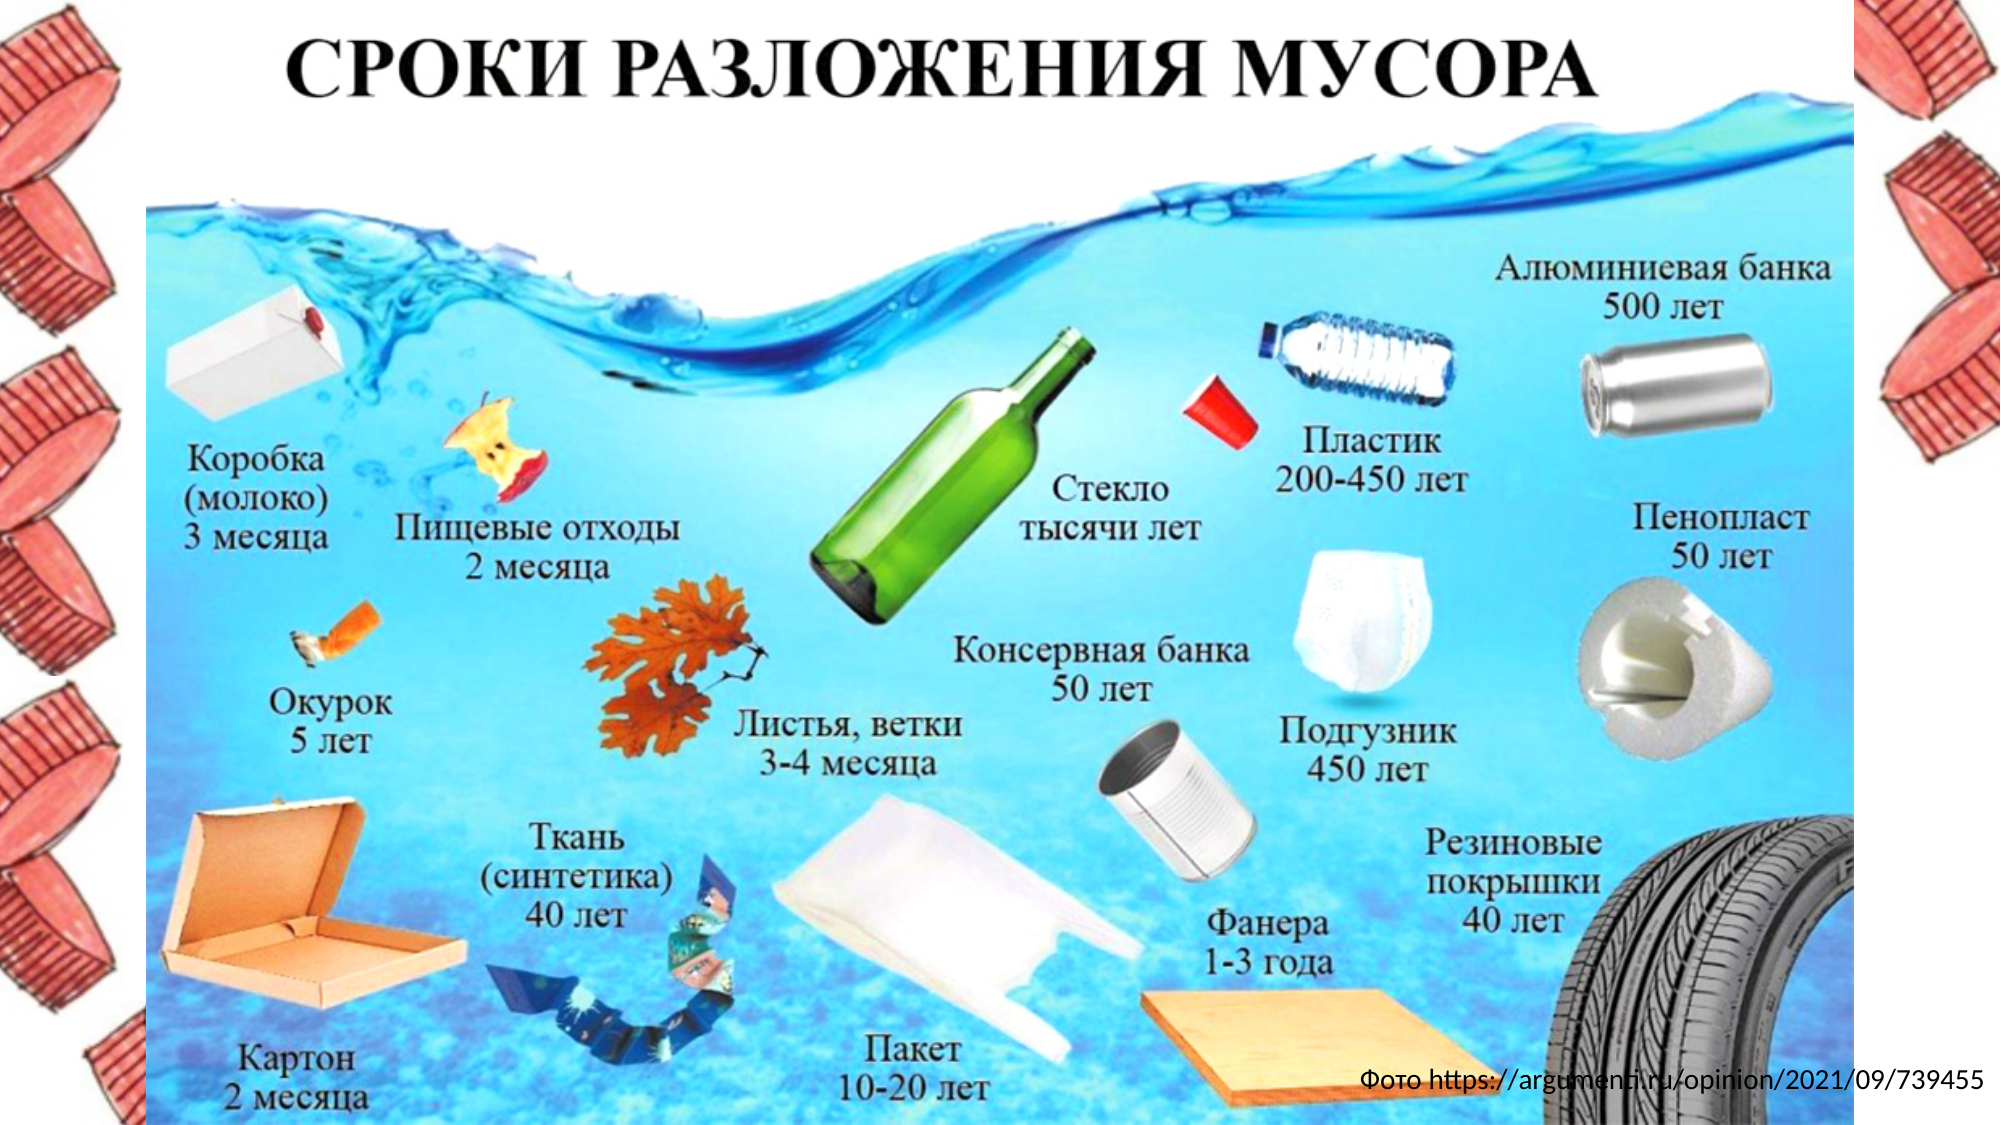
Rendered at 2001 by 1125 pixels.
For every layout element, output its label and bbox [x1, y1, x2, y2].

text_box [0, 0, 146, 1125]
text_box [1854, 0, 2000, 1125]
picture [146, 0, 1854, 1125]
